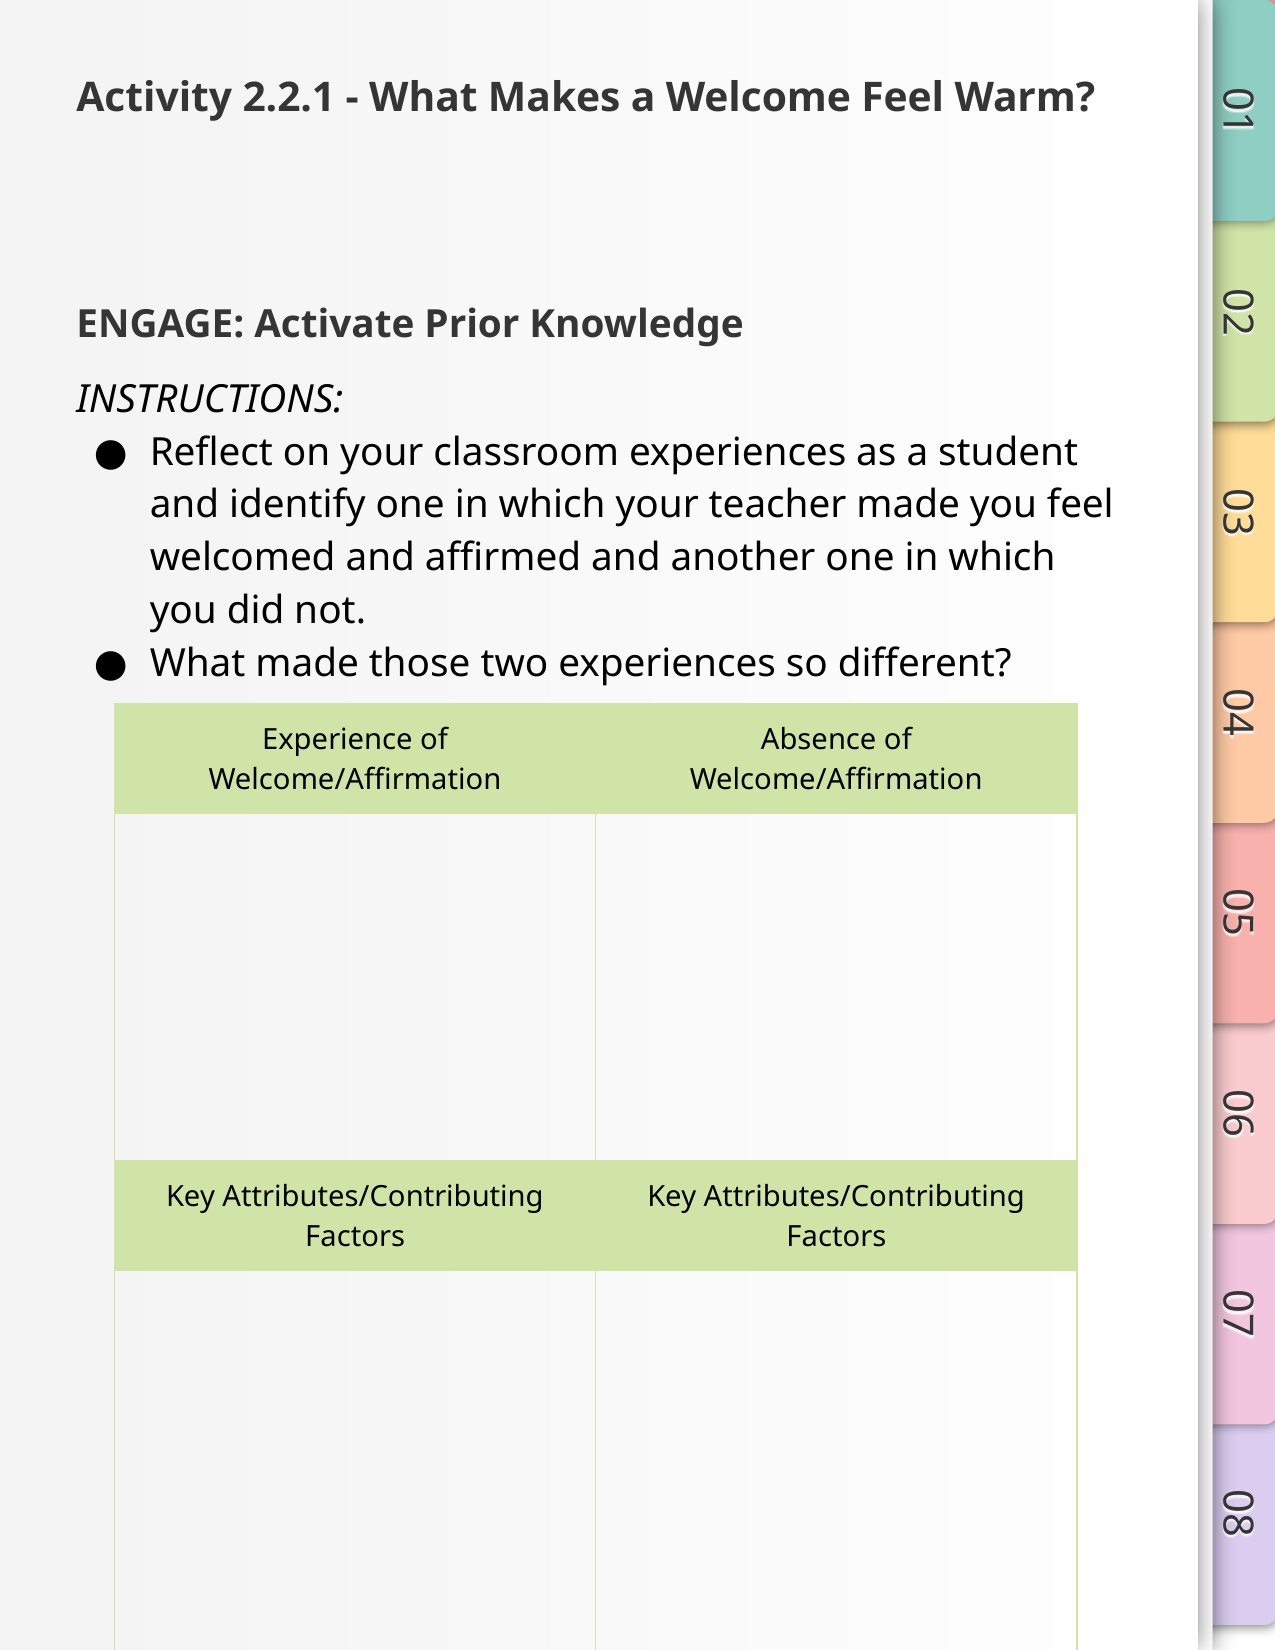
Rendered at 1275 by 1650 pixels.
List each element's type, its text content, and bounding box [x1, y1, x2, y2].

text_box [1209, 425, 1275, 610]
text_box [1209, 224, 1275, 395]
text_box [1209, 654, 1275, 825]
table_cell [596, 1271, 1076, 1650]
list ENGAGE: Activate Prior Knowledge INSTRUCTIONS: Reflect on your classroom experiences as a student and identify one in which your teacher made you feel welcomed and affirmed and another one in which you did not. What made those two experiences so different? [61, 259, 1131, 704]
table_header Experience of Welcome/Affirmation [115, 704, 595, 812]
text_box [1209, 1429, 1275, 1601]
table_cell [115, 1271, 595, 1650]
text_box [1209, 23, 1275, 195]
text_box [1209, 861, 1275, 1032]
text_box [1209, 1052, 1275, 1223]
table_cell Key Attributes/Contributing Factors [115, 1161, 595, 1269]
table_cell Key Attributes/Contributing Factors [596, 1161, 1076, 1269]
title Activity 2.2.1 - What Makes a Welcome Feel Warm? [61, 52, 1131, 149]
table_cell [596, 814, 1076, 1160]
table_cell [115, 814, 595, 1160]
text_box [1209, 1243, 1275, 1414]
table_header Absence of Welcome/Affirmation [596, 704, 1076, 812]
